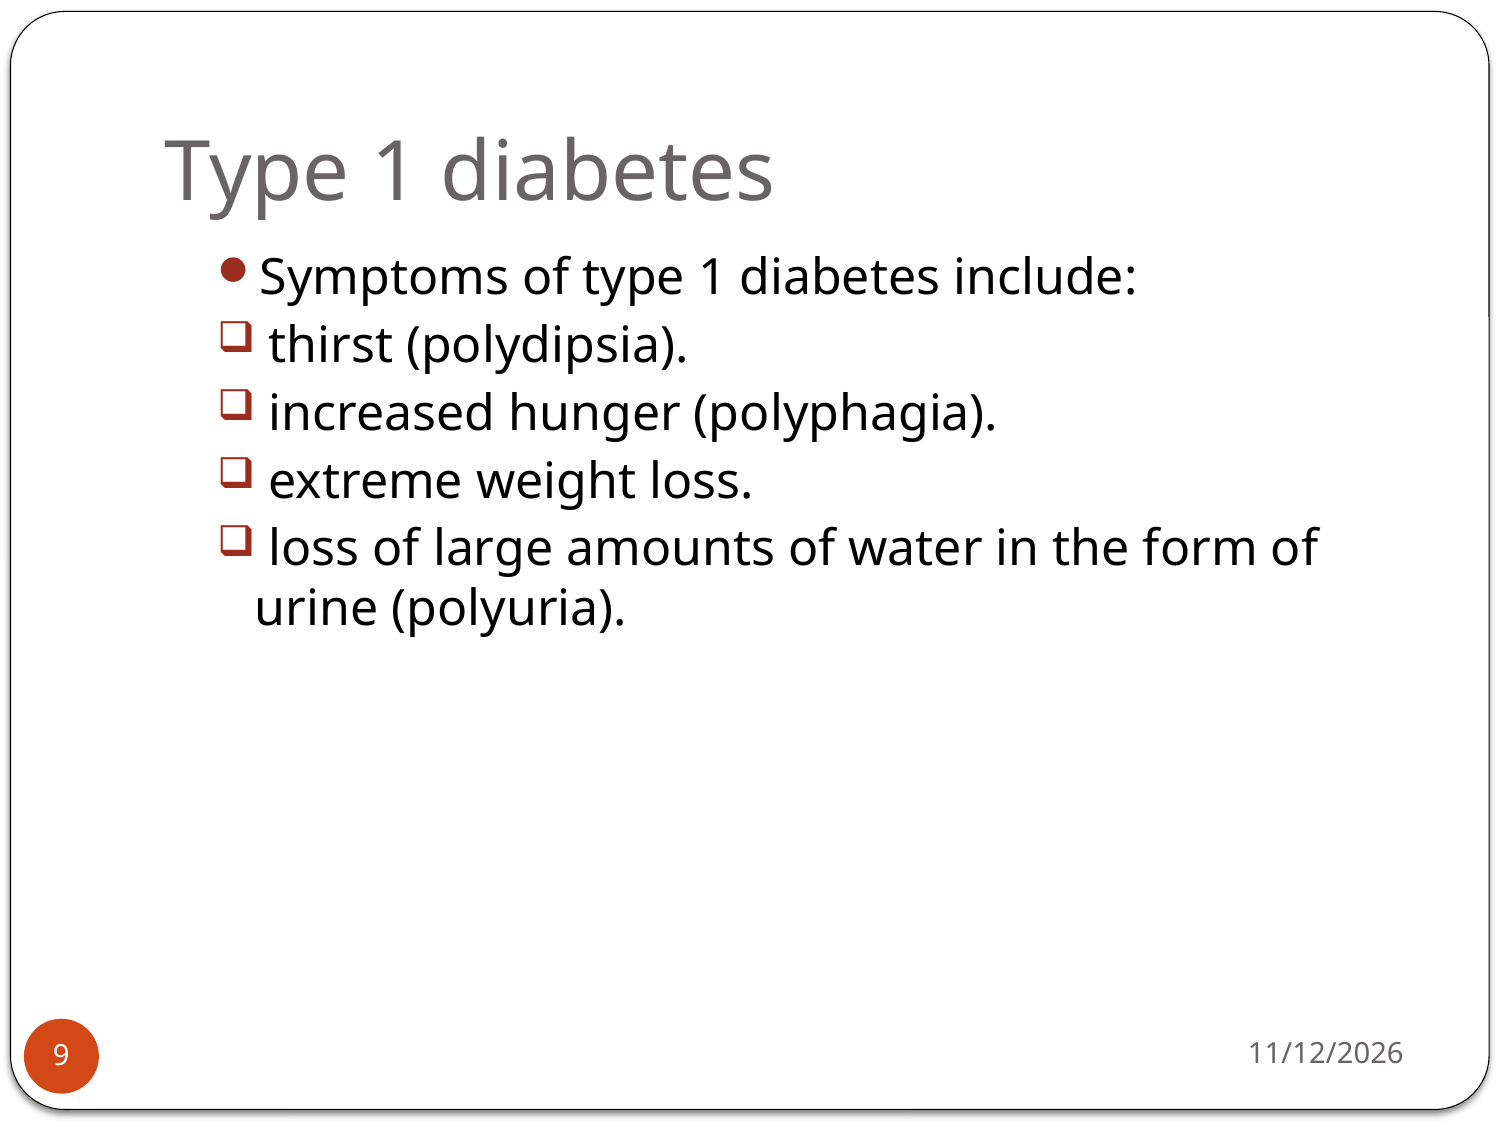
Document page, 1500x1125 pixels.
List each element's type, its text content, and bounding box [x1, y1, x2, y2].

list Symptoms of type 1 diabetes include: thirst (polydipsia). increased hunger (polyphagia). extreme weight loss. loss of large amounts of water in the form of urine (polyuria). [150, 237, 1425, 988]
slide_number 9 [23, 1018, 99, 1094]
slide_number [1012, 1015, 1419, 1094]
title Type 1 diabetes [150, 45, 1425, 233]
